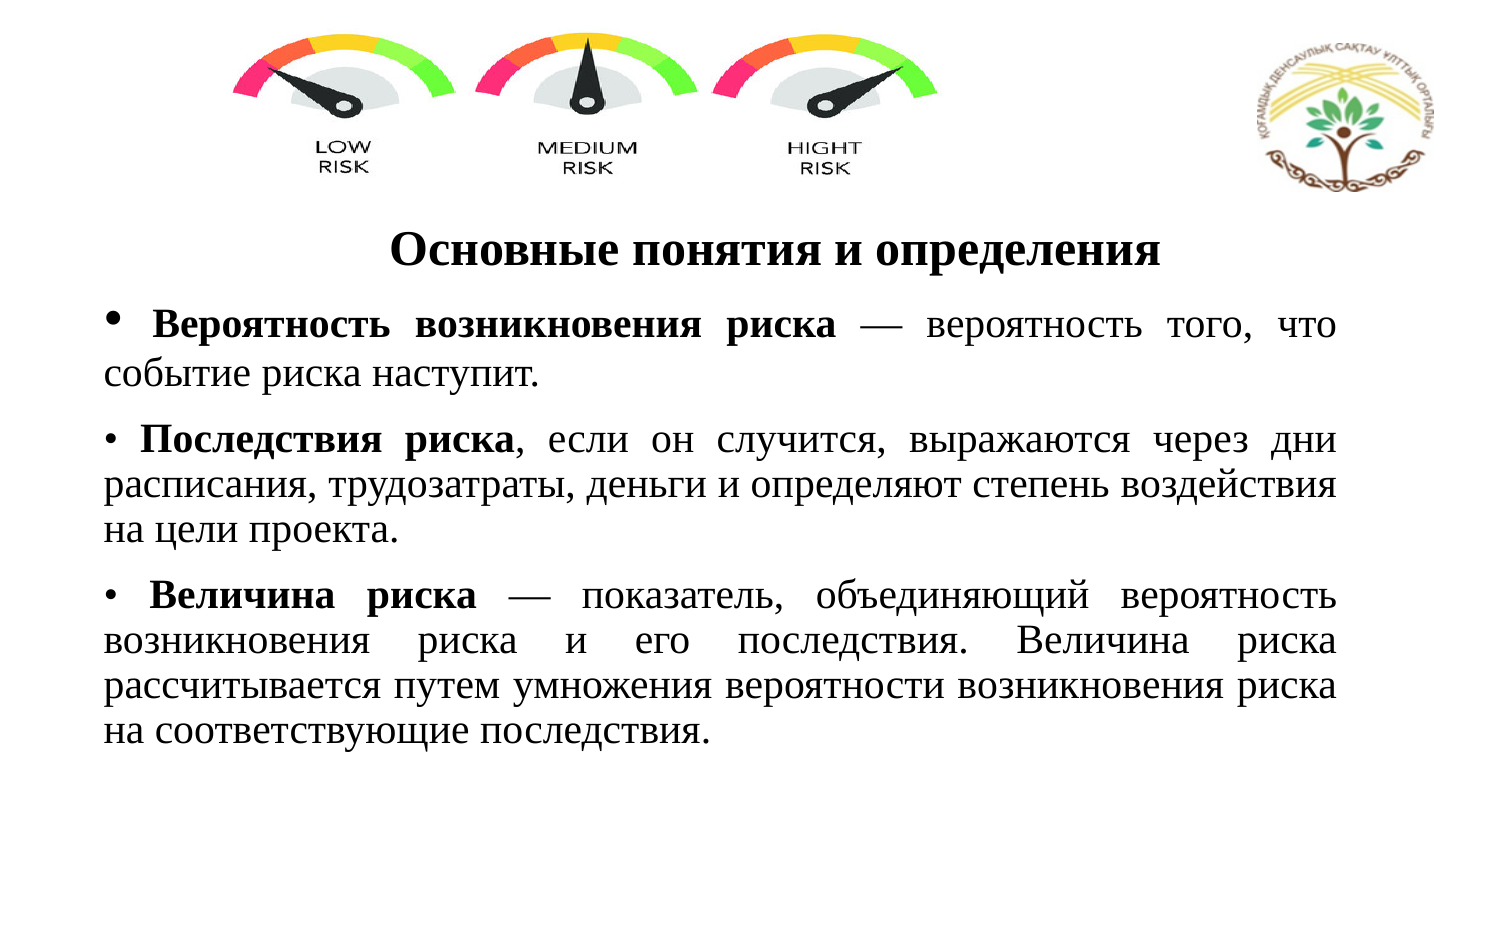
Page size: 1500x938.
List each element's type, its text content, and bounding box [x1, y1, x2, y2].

picture [1257, 43, 1434, 192]
title Основные понятия и определения [100, 185, 1451, 314]
list • Вероятность возникновения риска — вероятность того, что событие риска наступит. • Последствия риска, если он случится, выражаются через дни расписания, трудозатраты, деньги и определяют степень воздействия на цели проекта. • Величина риска — показатель, объединяющий вероятность возникновения риска и его последствия. Величина риска рассчитывается путем умножения вероятности возникновения риска на соответствующие последствия. [88, 279, 1353, 826]
picture [230, 19, 951, 186]
